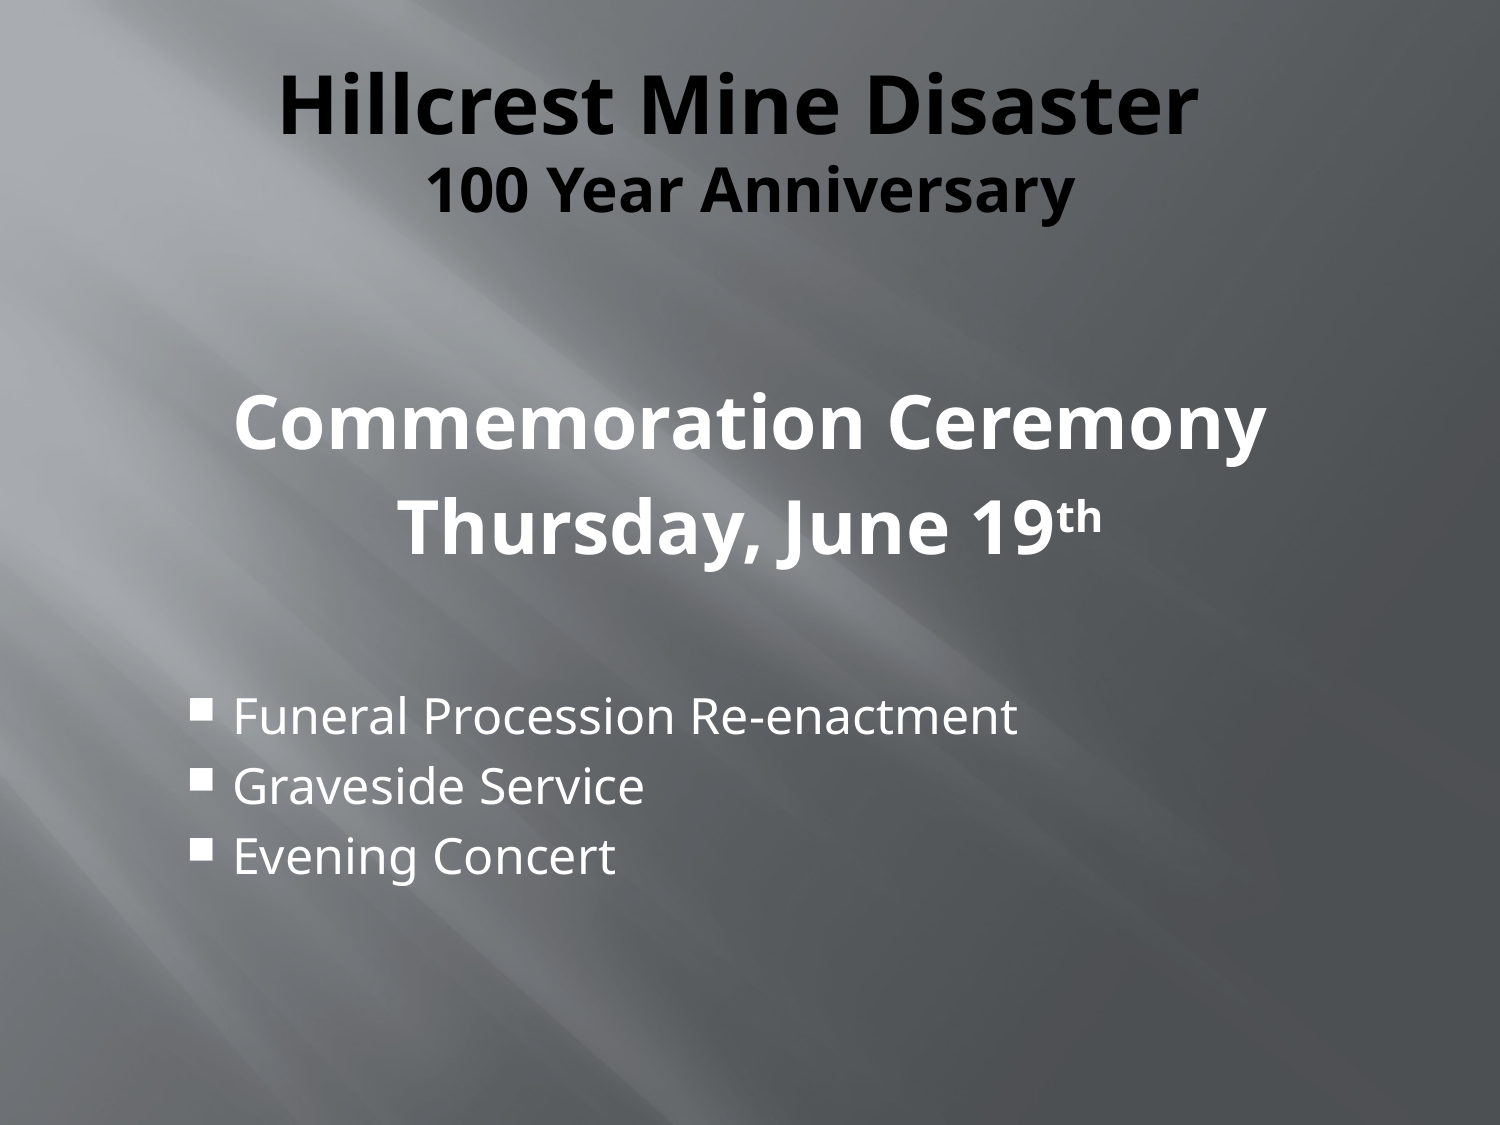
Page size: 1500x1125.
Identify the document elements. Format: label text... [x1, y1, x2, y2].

list Commemoration Ceremony Thursday, June 19th Funeral Procession Re-enactment Graveside Service Evening Concert [75, 262, 1425, 1035]
title Hillcrest Mine Disaster 100 Year Anniversary [75, 45, 1425, 233]
